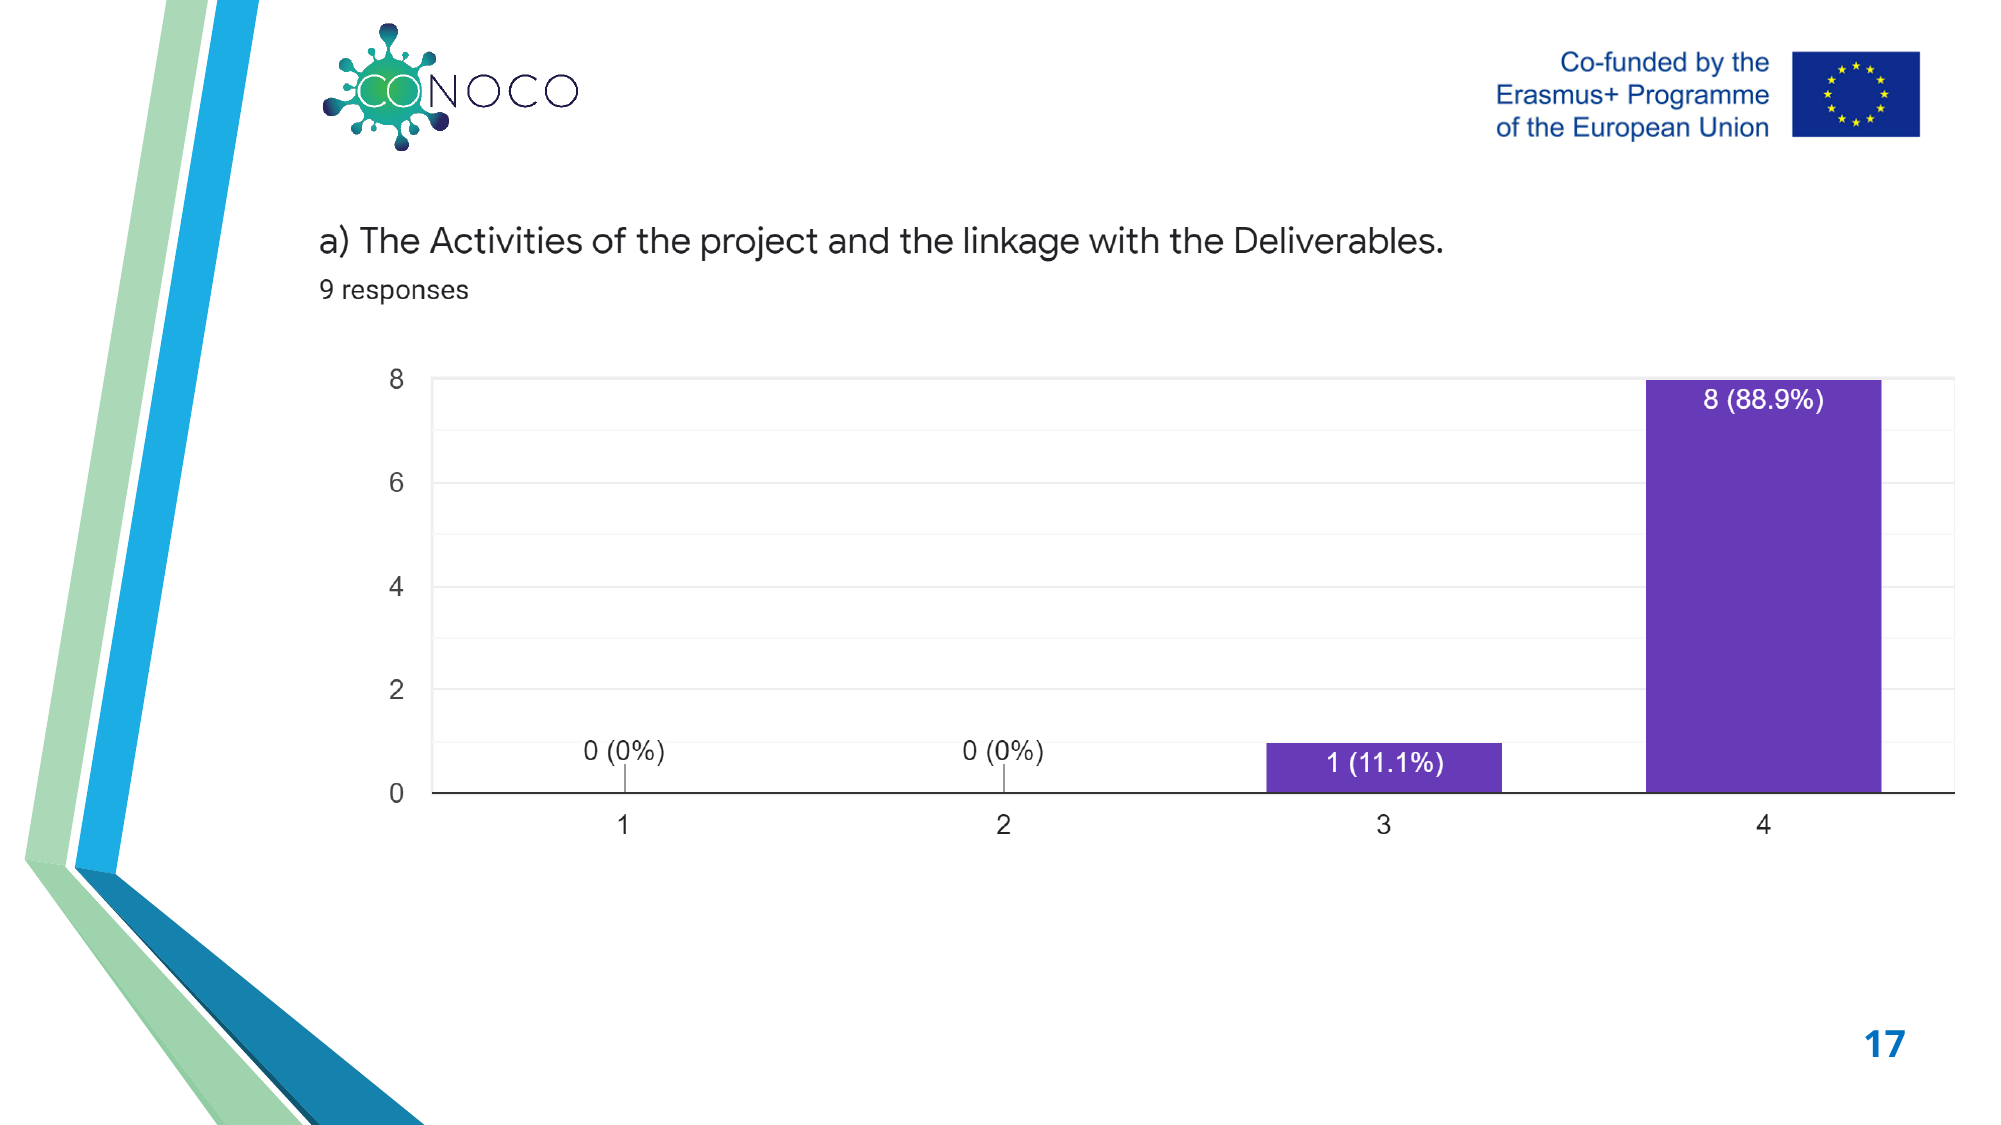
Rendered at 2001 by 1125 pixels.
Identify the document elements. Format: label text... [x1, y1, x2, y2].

picture [1470, 38, 1942, 148]
picture [263, 160, 1956, 965]
slide_number 17 [1830, 1015, 1922, 1076]
picture [317, 19, 583, 156]
